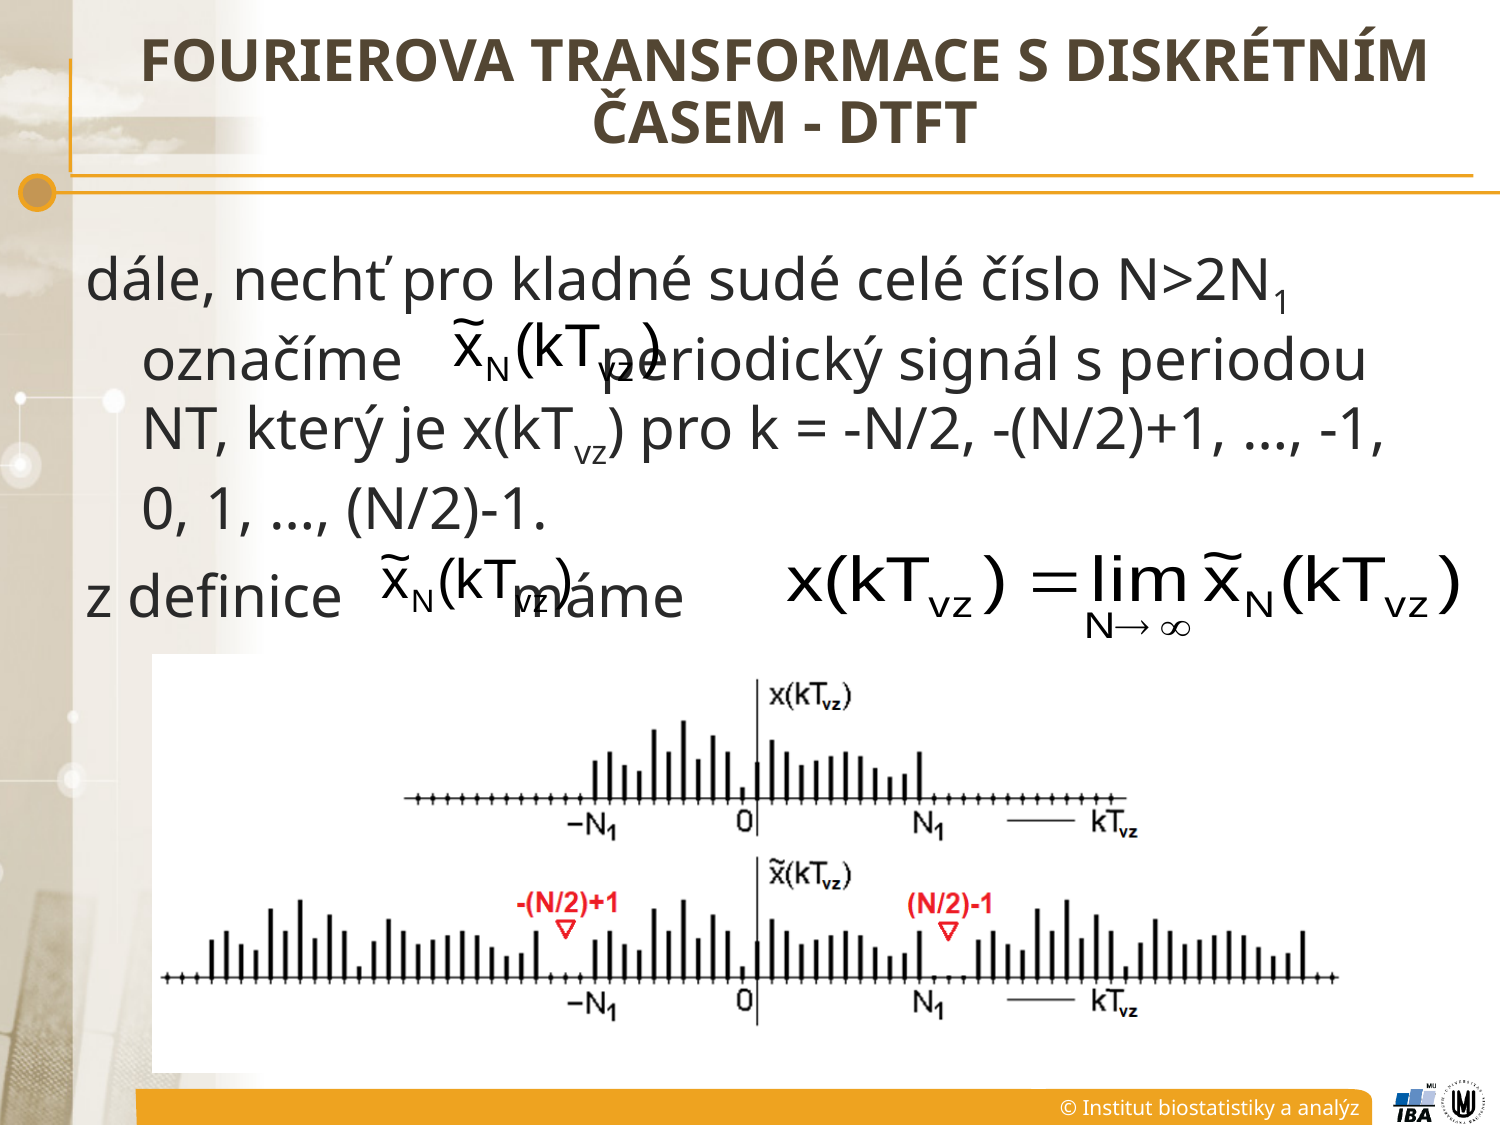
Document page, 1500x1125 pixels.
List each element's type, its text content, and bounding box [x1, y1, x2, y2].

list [371, 542, 581, 622]
picture [1441, 1080, 1485, 1124]
title FOURIEROVA TRANSFORMACE S DISKRÉTNÍM ČASEM - DTFT [70, 0, 1500, 188]
picture [1393, 1083, 1436, 1122]
list dále, nechť pro kladné sudé celé číslo N>2N1 označíme periodický signál s periodou NT, který je x(kTvz) pro k = -N/2, -(N/2)+1, …, -1, 0, 1, …, (N/2)-1. z definice máme [70, 234, 1443, 885]
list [442, 305, 669, 392]
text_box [773, 538, 1473, 655]
picture [0, 0, 1362, 1125]
